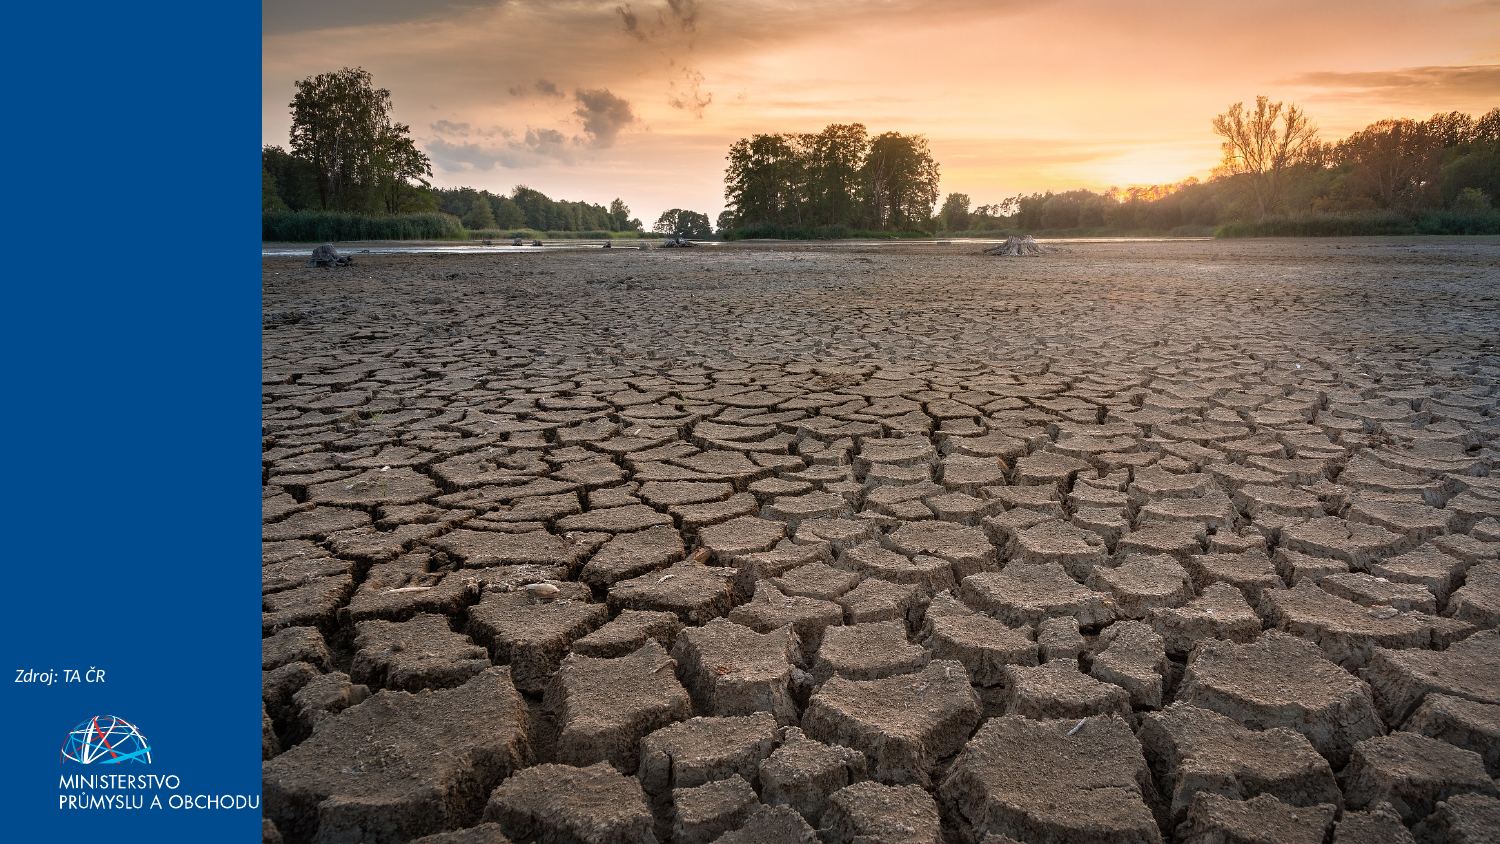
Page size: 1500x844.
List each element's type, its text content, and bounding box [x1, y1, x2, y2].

picture [261, 0, 1500, 844]
text_box Zdroj: TA ČR [0, 656, 210, 694]
picture [86, 716, 94, 721]
